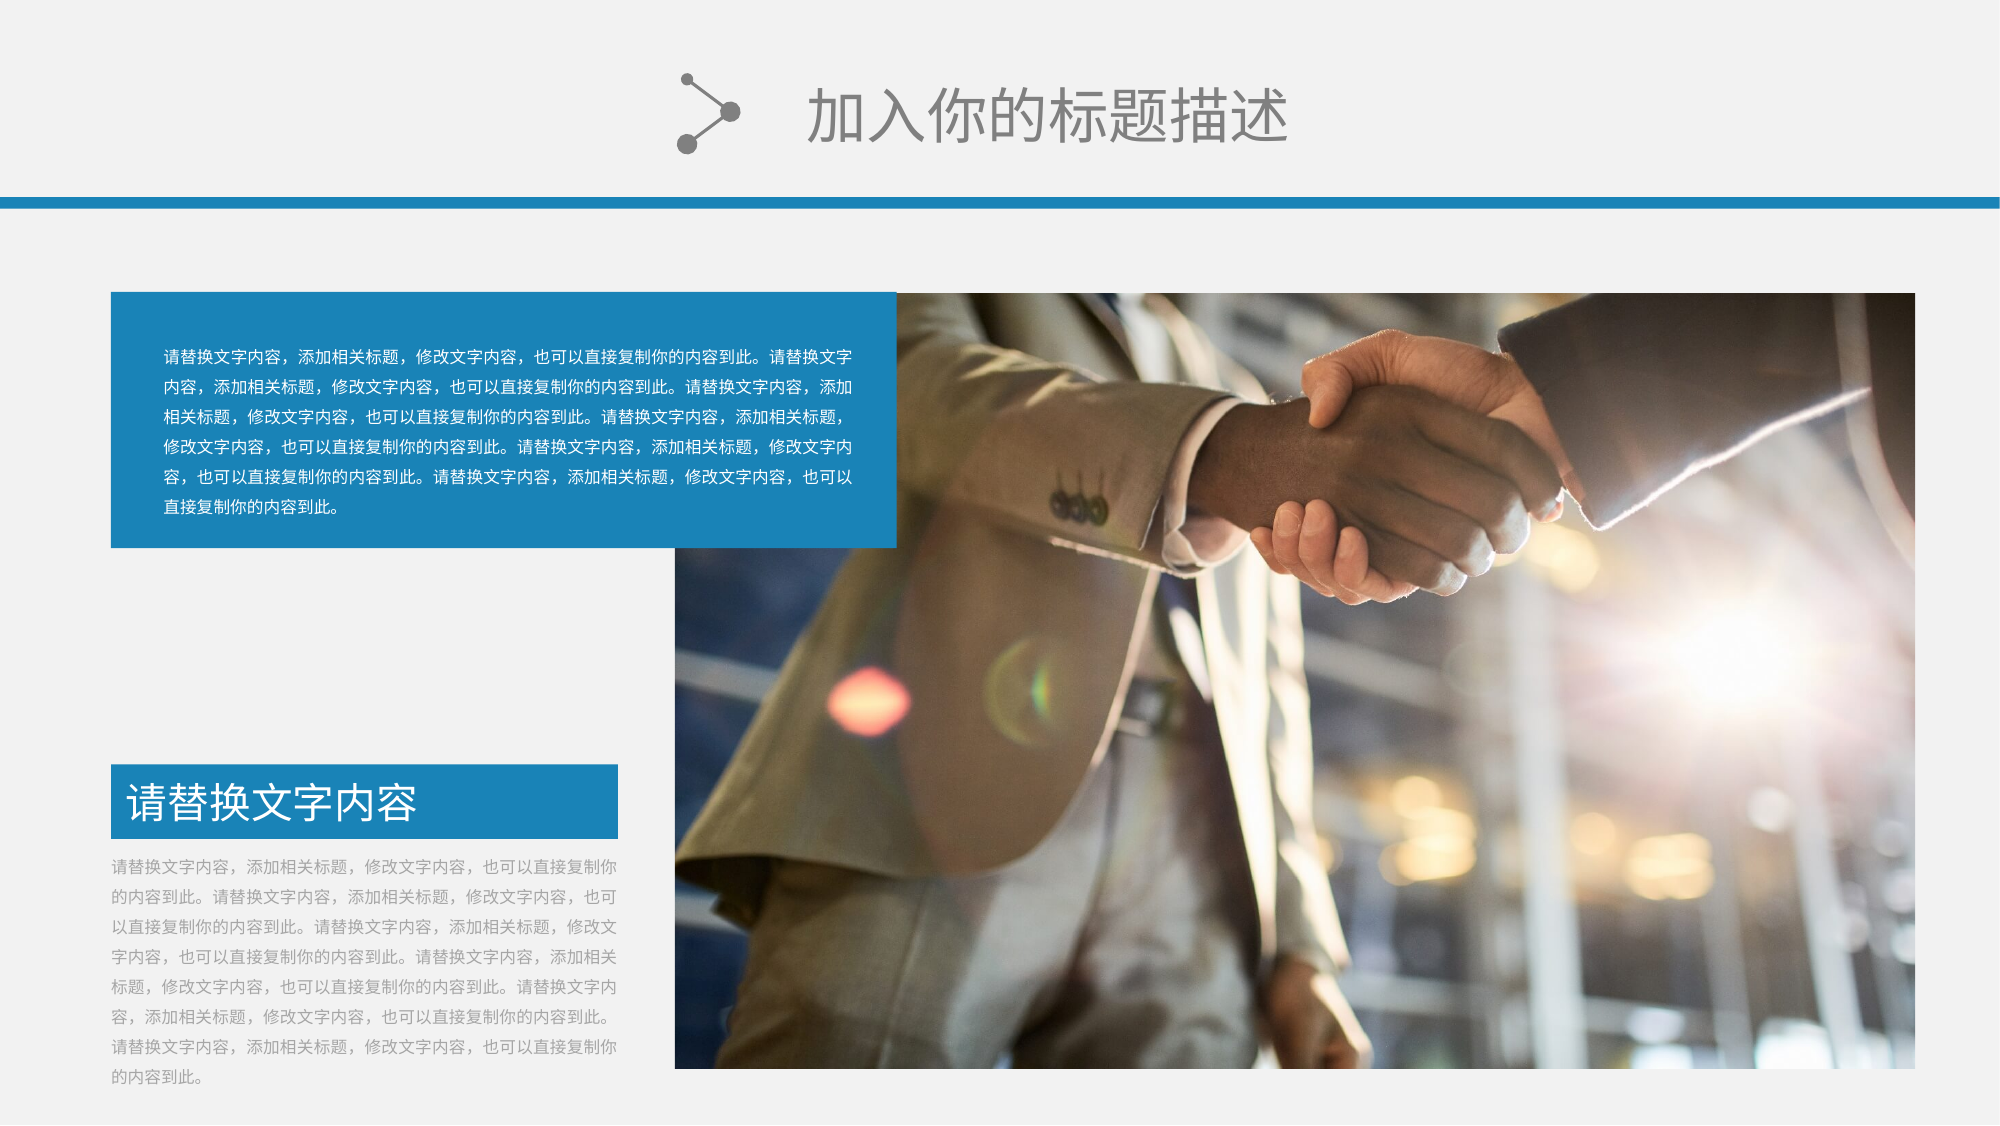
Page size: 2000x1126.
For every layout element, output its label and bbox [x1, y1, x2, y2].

text_box [110, 291, 1916, 1090]
text_box [0, 70, 2000, 209]
